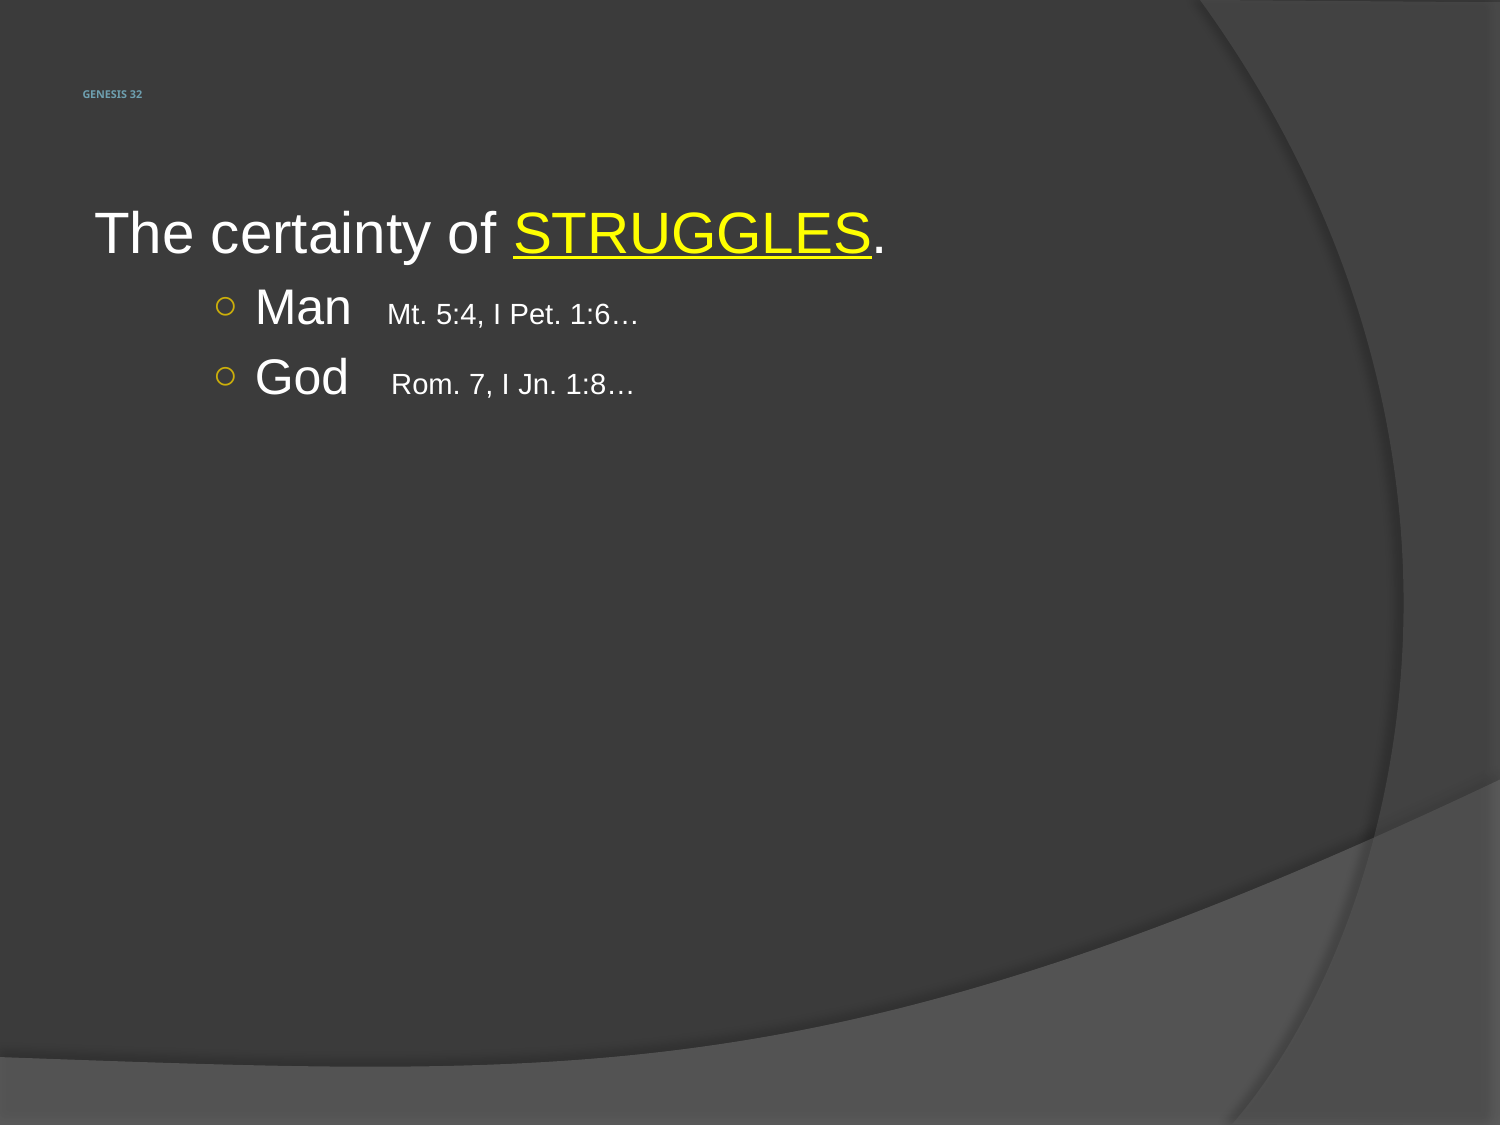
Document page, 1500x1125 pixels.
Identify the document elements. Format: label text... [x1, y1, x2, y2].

list The certainty of STRUGGLES. Man Mt. 5:4, I Pet. 1:6… God Rom. 7, I Jn. 1:8… [75, 187, 1238, 963]
title GENESIS 32 [75, 87, 600, 187]
